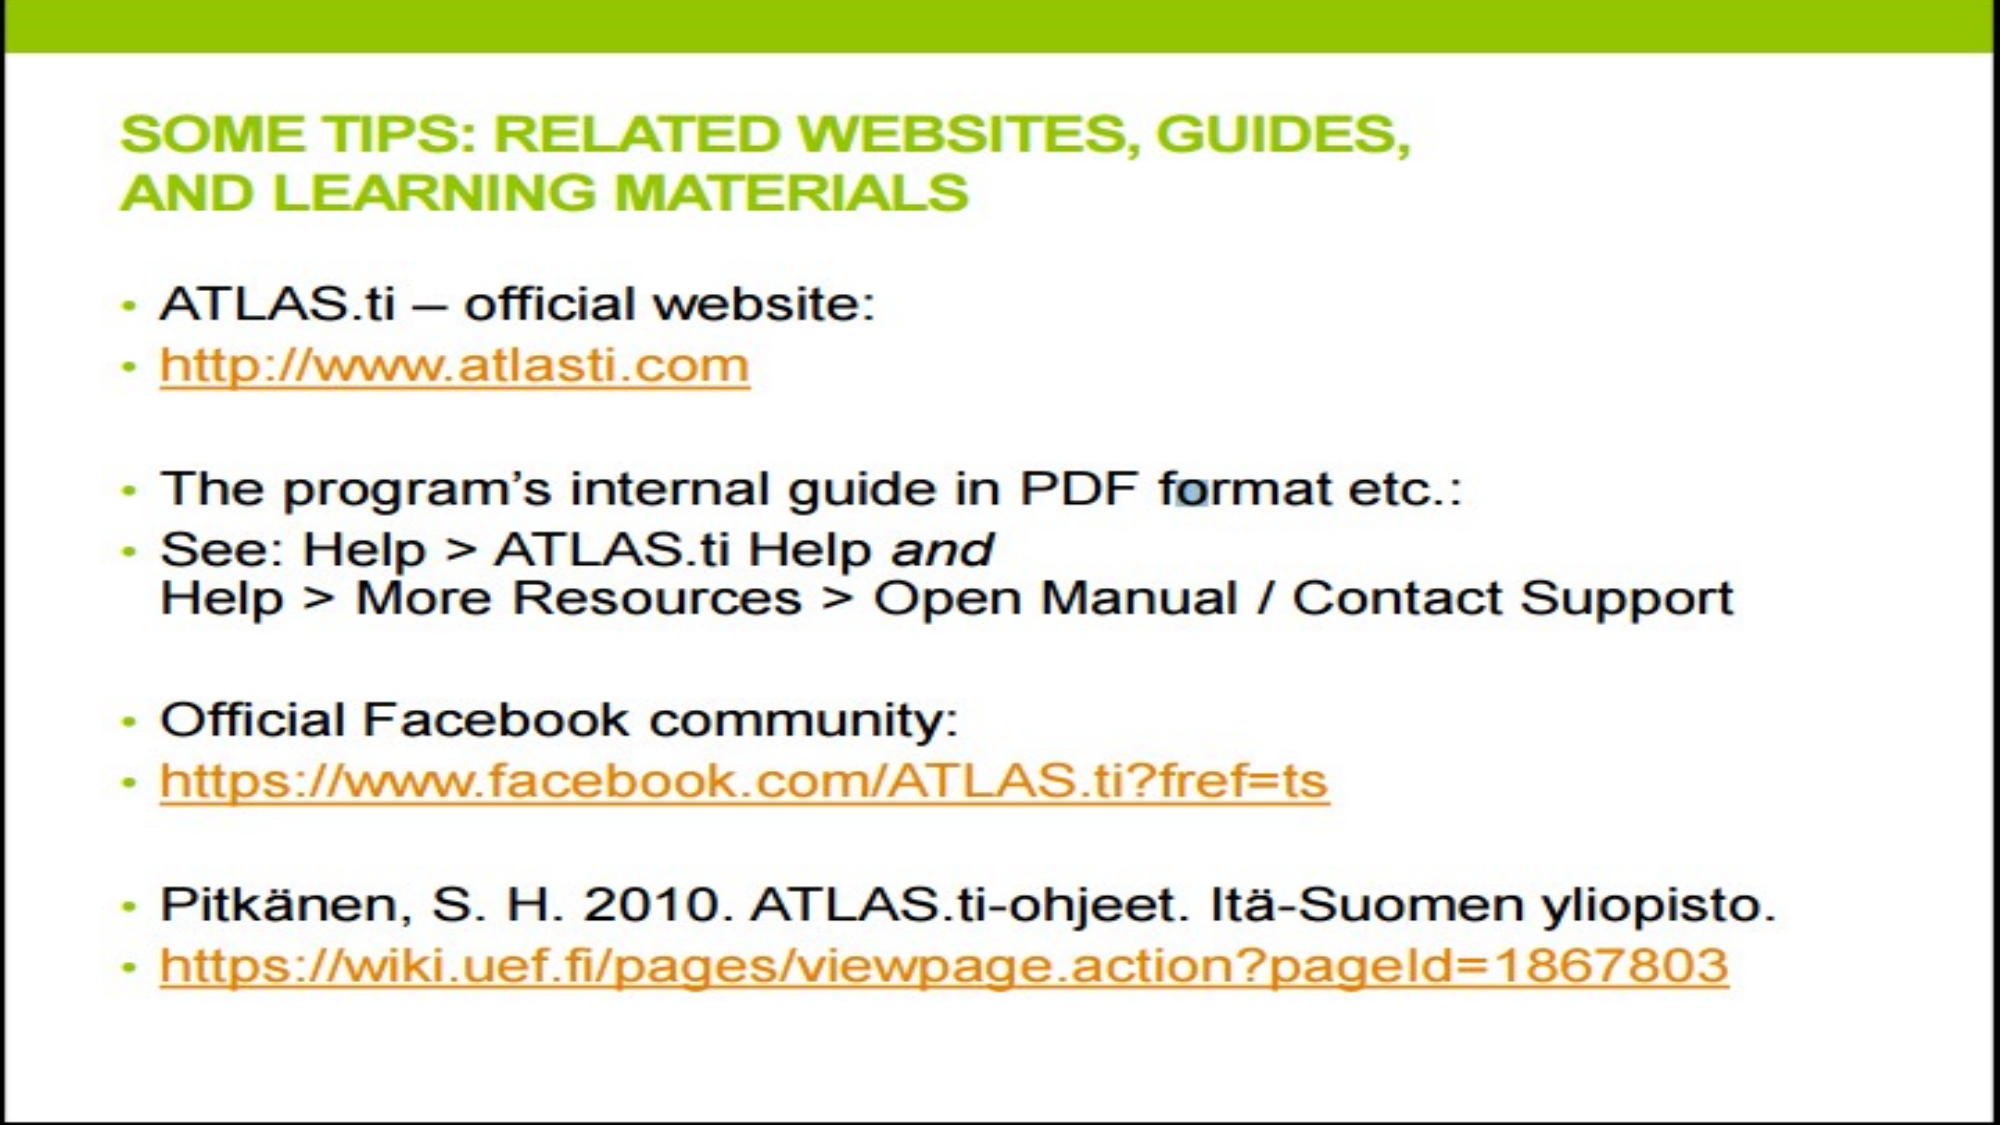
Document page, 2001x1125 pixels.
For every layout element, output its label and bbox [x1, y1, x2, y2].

list [0, 0, 2000, 1125]
